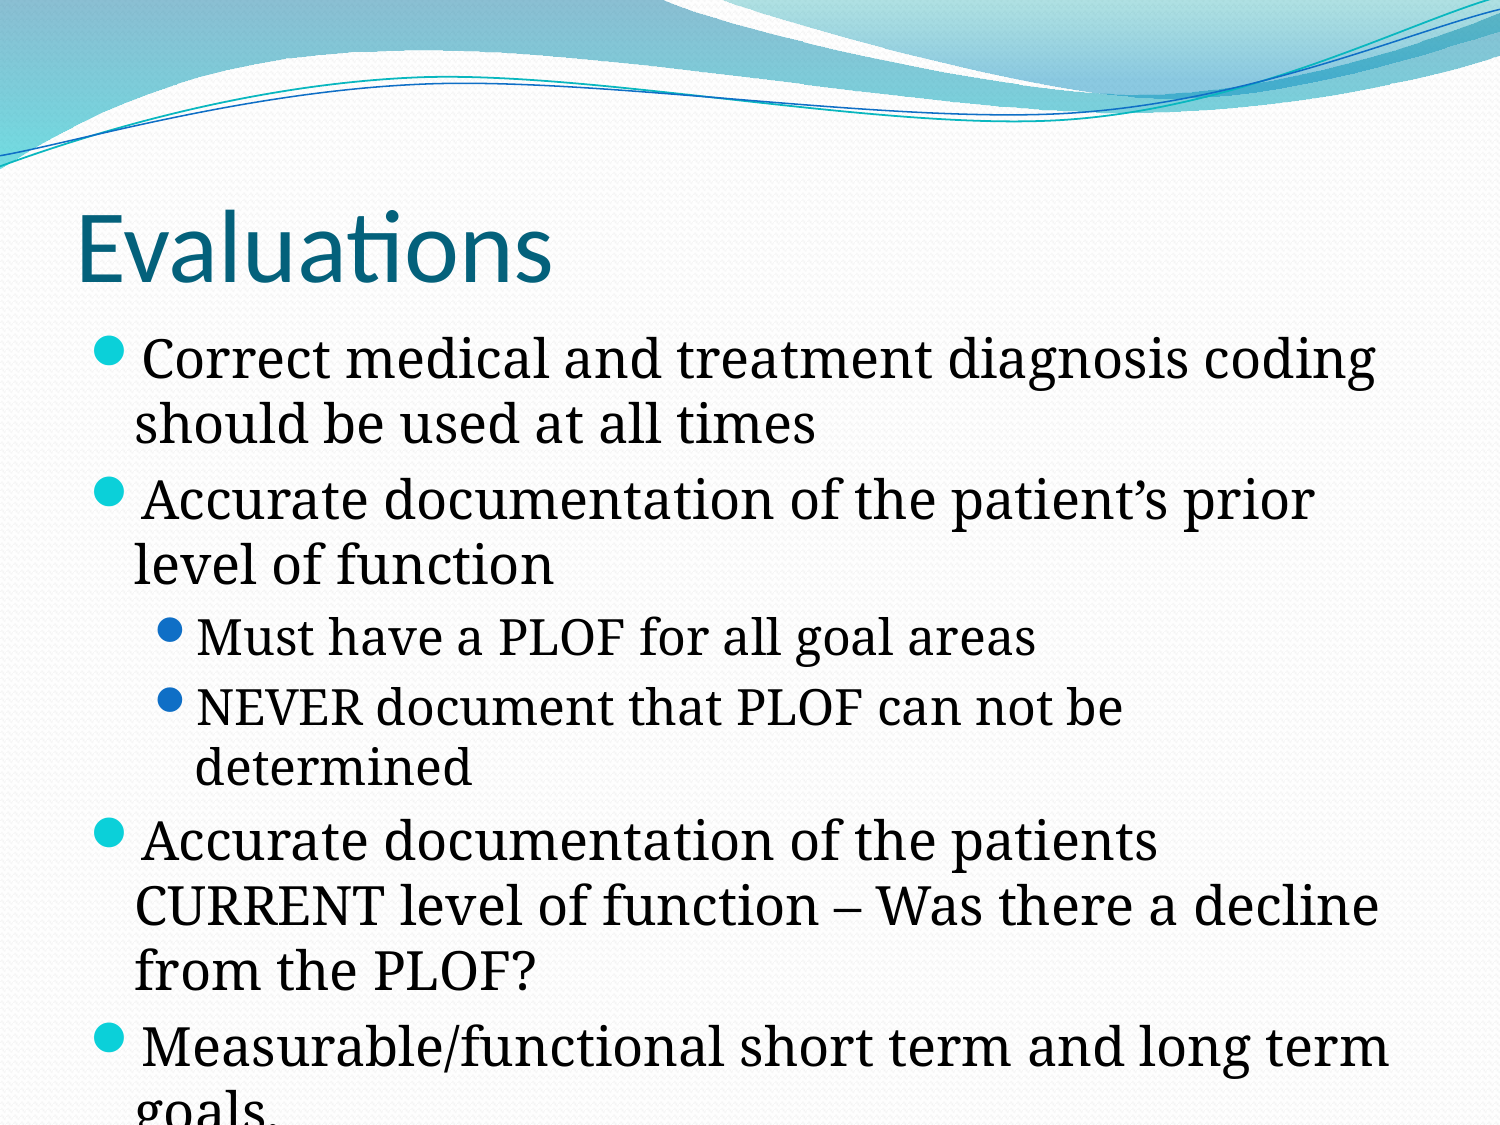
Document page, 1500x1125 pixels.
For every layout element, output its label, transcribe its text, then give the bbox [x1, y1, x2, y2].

list Correct medical and treatment diagnosis coding should be used at all times Accurate documentation of the patient’s prior level of function Must have a PLOF for all goal areas NEVER document that PLOF can not be determined Accurate documentation of the patients CURRENT level of function – Was there a decline from the PLOF? Measurable/functional short term and long term goals. [75, 317, 1425, 1038]
title Evaluations [75, 115, 1425, 303]
